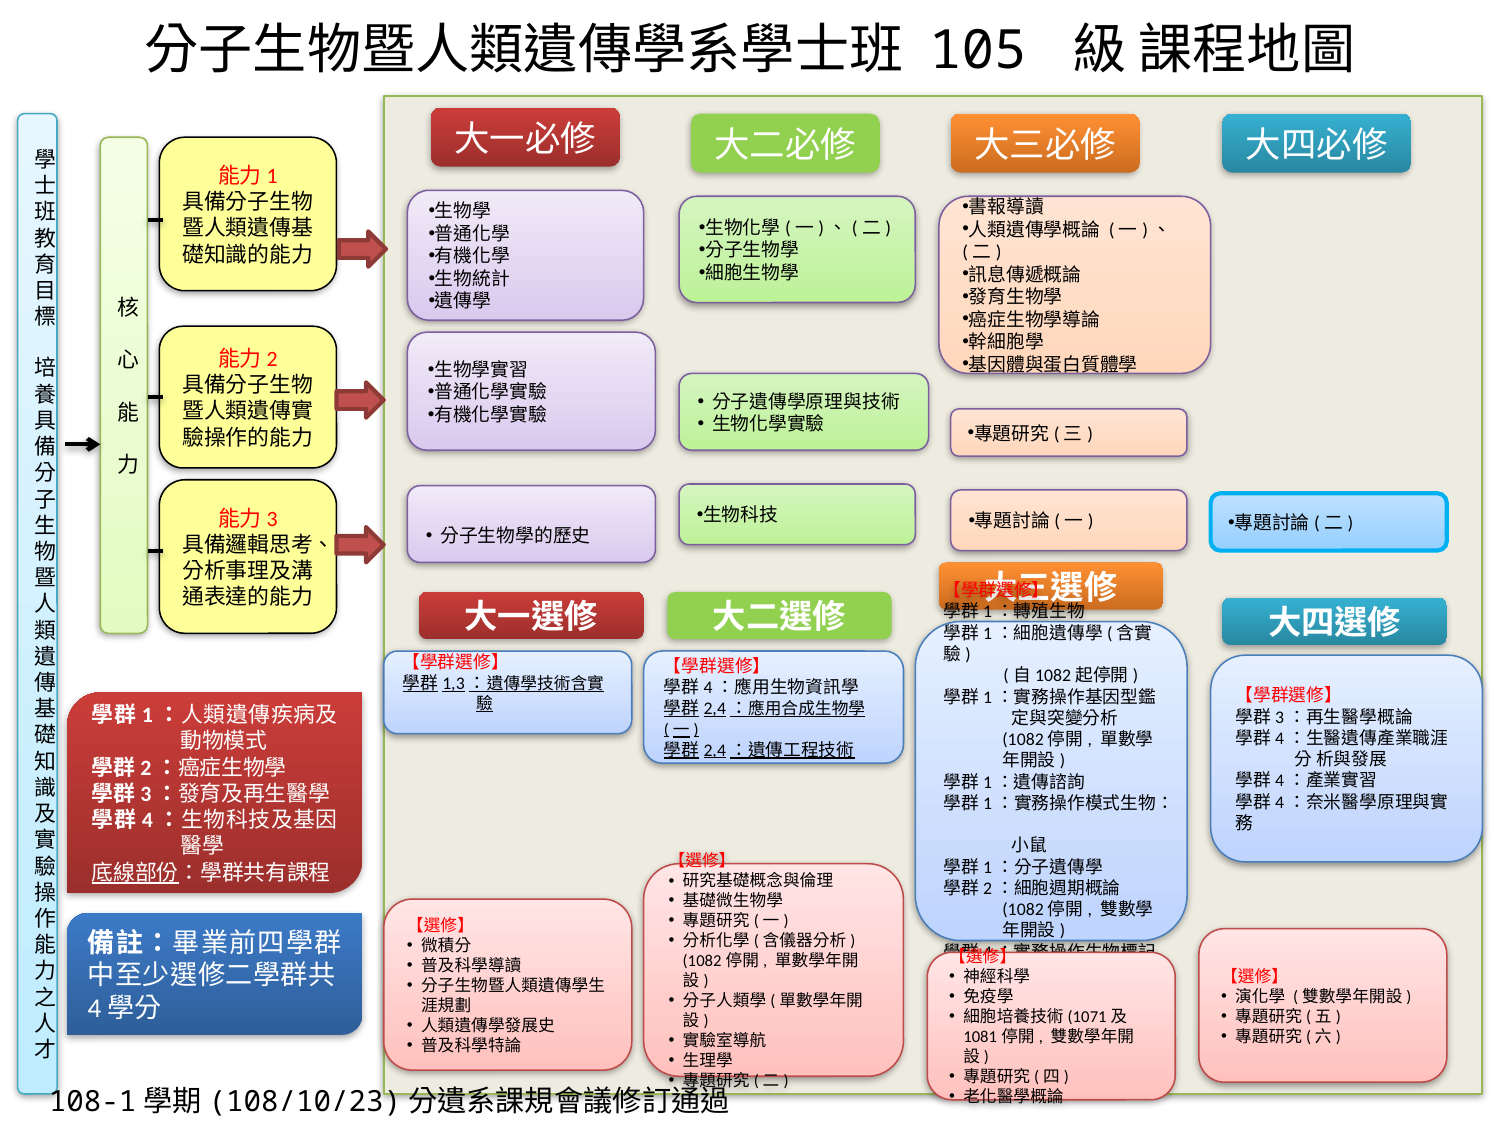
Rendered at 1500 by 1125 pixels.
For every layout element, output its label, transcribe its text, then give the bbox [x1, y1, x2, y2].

text_box 能力1 具備分子生物暨人類遺傳基礎知識的能力 [158, 136, 338, 292]
text_box 大四必修 [1222, 113, 1412, 173]
text_box 大一必修 [430, 107, 620, 167]
text_box 108-1學期(108/10/23)分遺系課規會議修訂通過 [33, 1074, 745, 1125]
text_box 【選修】 演化學 (雙數學年開設) 專題研究(五) 專題研究(六) [1198, 927, 1448, 1083]
text_box 學群1：人類遺傳疾病及動物模式 學群2：癌症生物學 學群3：發育及再生醫學 學群4：生物科技及基因醫學 底線部份：學群共有課程 [67, 692, 363, 894]
text_box 分子生物學的歷史 [406, 484, 657, 564]
text_box [334, 525, 386, 565]
text_box [336, 229, 389, 269]
text_box 大二選修 [667, 591, 892, 640]
text_box 【學群選修】 學群3：再生醫學概論 學群4：生醫遺傳產業職涯分 析與發展 學群4：產業實習 學群4：奈米醫學原理與實務 [1209, 654, 1484, 863]
text_box 專題討論(一) [949, 489, 1188, 552]
text_box 能力2 具備分子生物暨人類遺傳實驗操作的能力 [158, 325, 338, 469]
text_box 生物學 普通化學 有機化學 生物統計 遺傳學 [406, 189, 645, 322]
text_box 備註：畢業前四學群中至少選修二學群共4學分 [67, 913, 363, 1035]
text_box 分子遺傳學原理與技術 生物化學實驗 [678, 372, 930, 452]
text_box 書報導讀 人類遺傳學概論 (一)、(二) 訊息傳遞概論 發育生物學 癌症生物學導論 幹細胞學 基因體與蛋白質體學 [938, 195, 1212, 375]
text_box 專題討論(二) [1208, 491, 1449, 553]
text_box 生物化學(一)、(二) 分子生物學 細胞生物學 [678, 195, 917, 304]
text_box 大三必修 [950, 113, 1140, 173]
text_box 生物學實習 普通化學實驗 有機化學實驗 [406, 331, 657, 452]
text_box 【選修】 微積分 普及科學導讀 分子生物暨人類遺傳學生涯規劃 人類遺傳學發展史 普及科學特論 [382, 898, 633, 1071]
text_box 【學群選修】 學群1：轉殖生物 學群1：細胞遺傳學(含實驗) (自1082起停開) 學群1：實務操作基因型鑑 定與突變分析(1082停開, 單數學年開設) 學群1：遺傳諮詢 學群1：實務操作模式生物： 小鼠 學群1：分子遺傳學 學群2：細胞週期概論(1082停開, 雙數學年開設) 學群4：實務操作生物標記 之偵測與分析 [914, 620, 1188, 942]
text_box [383, 95, 1483, 1095]
text_box 能力3 具備邏輯思考、分析事理及溝通表達的能力 [158, 478, 338, 635]
text_box 學士班 教育目標 培養具備分子生物暨人類遺傳基礎知識及實驗操作能力之人才 [16, 112, 58, 1095]
text_box 【學群選修】 學群1,3：遺傳學技術含實驗 [382, 650, 633, 735]
text_box 大四選修 [1222, 597, 1447, 646]
text_box 專題研究(三) [949, 408, 1188, 457]
text_box 大一選修 [419, 591, 644, 640]
text_box 【選修】 研究基礎概念與倫理 基礎微生物學 專題研究(一) 分析化學(含儀器分析) (1082停開, 單數學年開設) 分子人類學(單數學年開設) 實驗室導航 生理學 專題研究(二) [642, 862, 905, 1078]
text_box 大三選修 [938, 562, 1164, 610]
text_box 核 心 能 力 [99, 136, 149, 635]
text_box 生物科技 [678, 483, 917, 546]
text_box 大二必修 [690, 113, 880, 173]
text_box 【選修】 神經科學 免疫學 細胞培養技術(1071及1081停開, 雙數學年開設) 專題研究(四) 老化醫學概論 [926, 951, 1177, 1101]
text_box 【學群選修】 學群4：應用生物資訊學 學群2,4：應用合成生物學(一) 學群2,4：遺傳工程技術 [642, 650, 905, 764]
text_box [334, 380, 386, 420]
text_box 分子生物暨人類遺傳學系學士班 105 級 課程地圖 [56, 7, 1443, 87]
